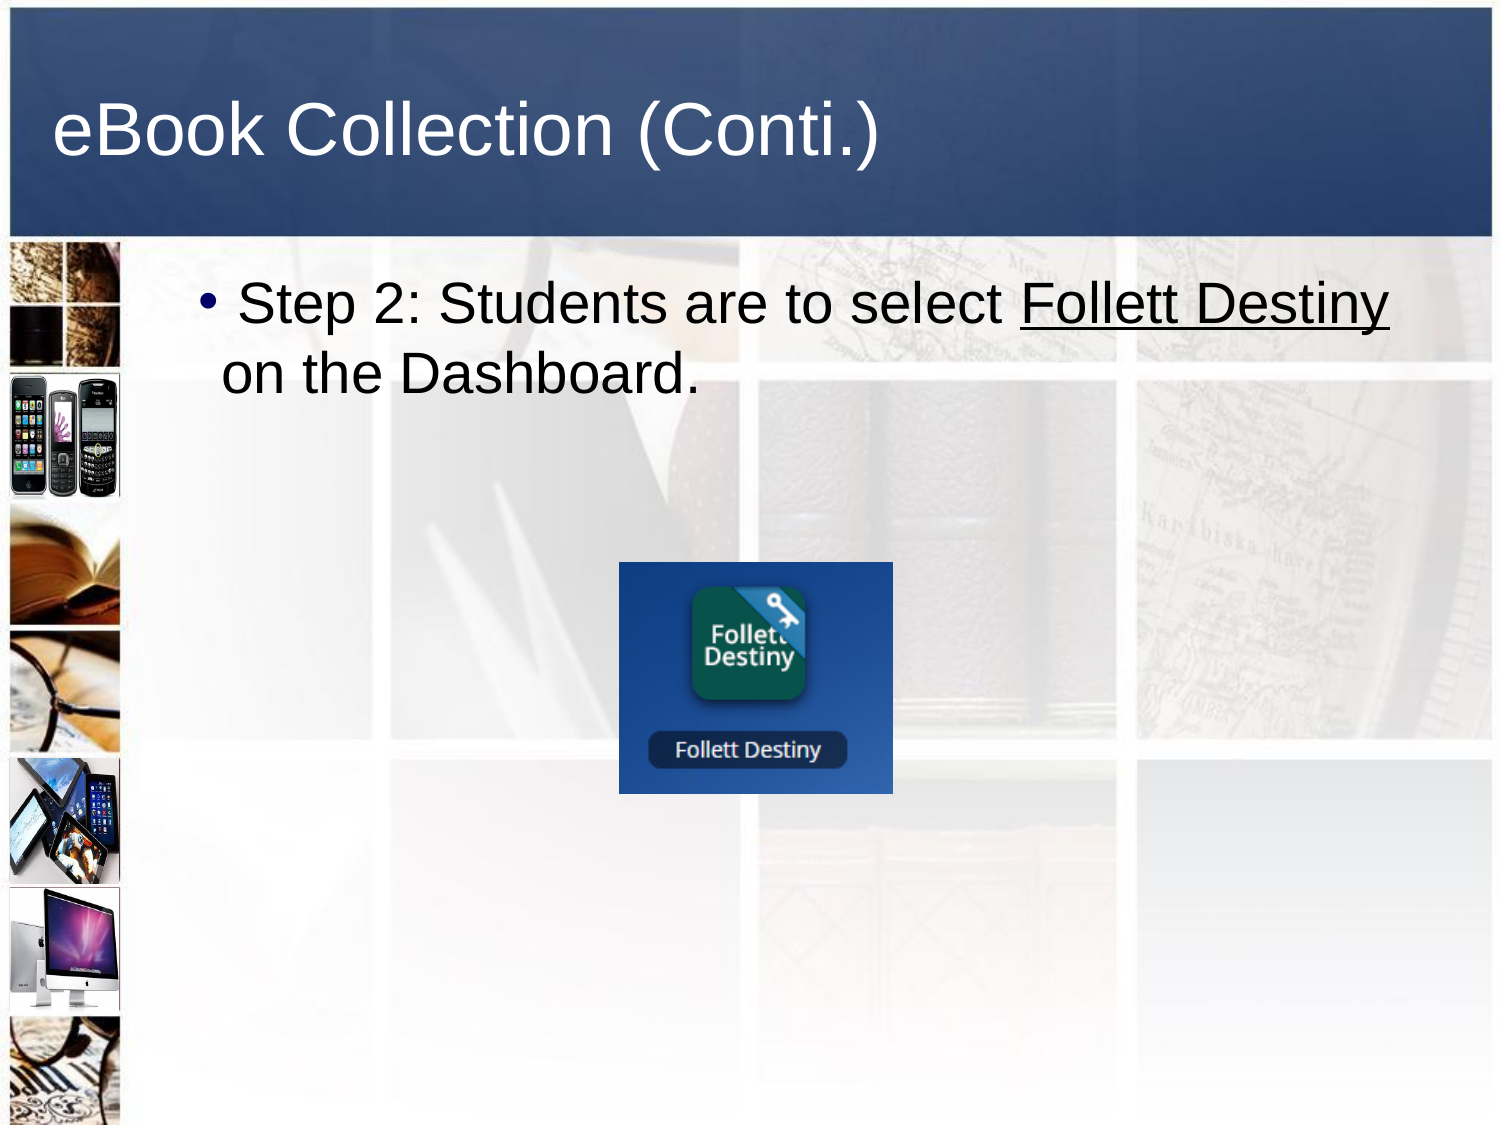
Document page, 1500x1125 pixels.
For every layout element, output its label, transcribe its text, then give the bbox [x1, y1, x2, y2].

title eBook Collection (Conti.) [37, 62, 1475, 188]
picture [0, 0, 1500, 1125]
list Step 2: Students are to select Follett Destiny on the Dashboard. [150, 249, 1475, 1025]
